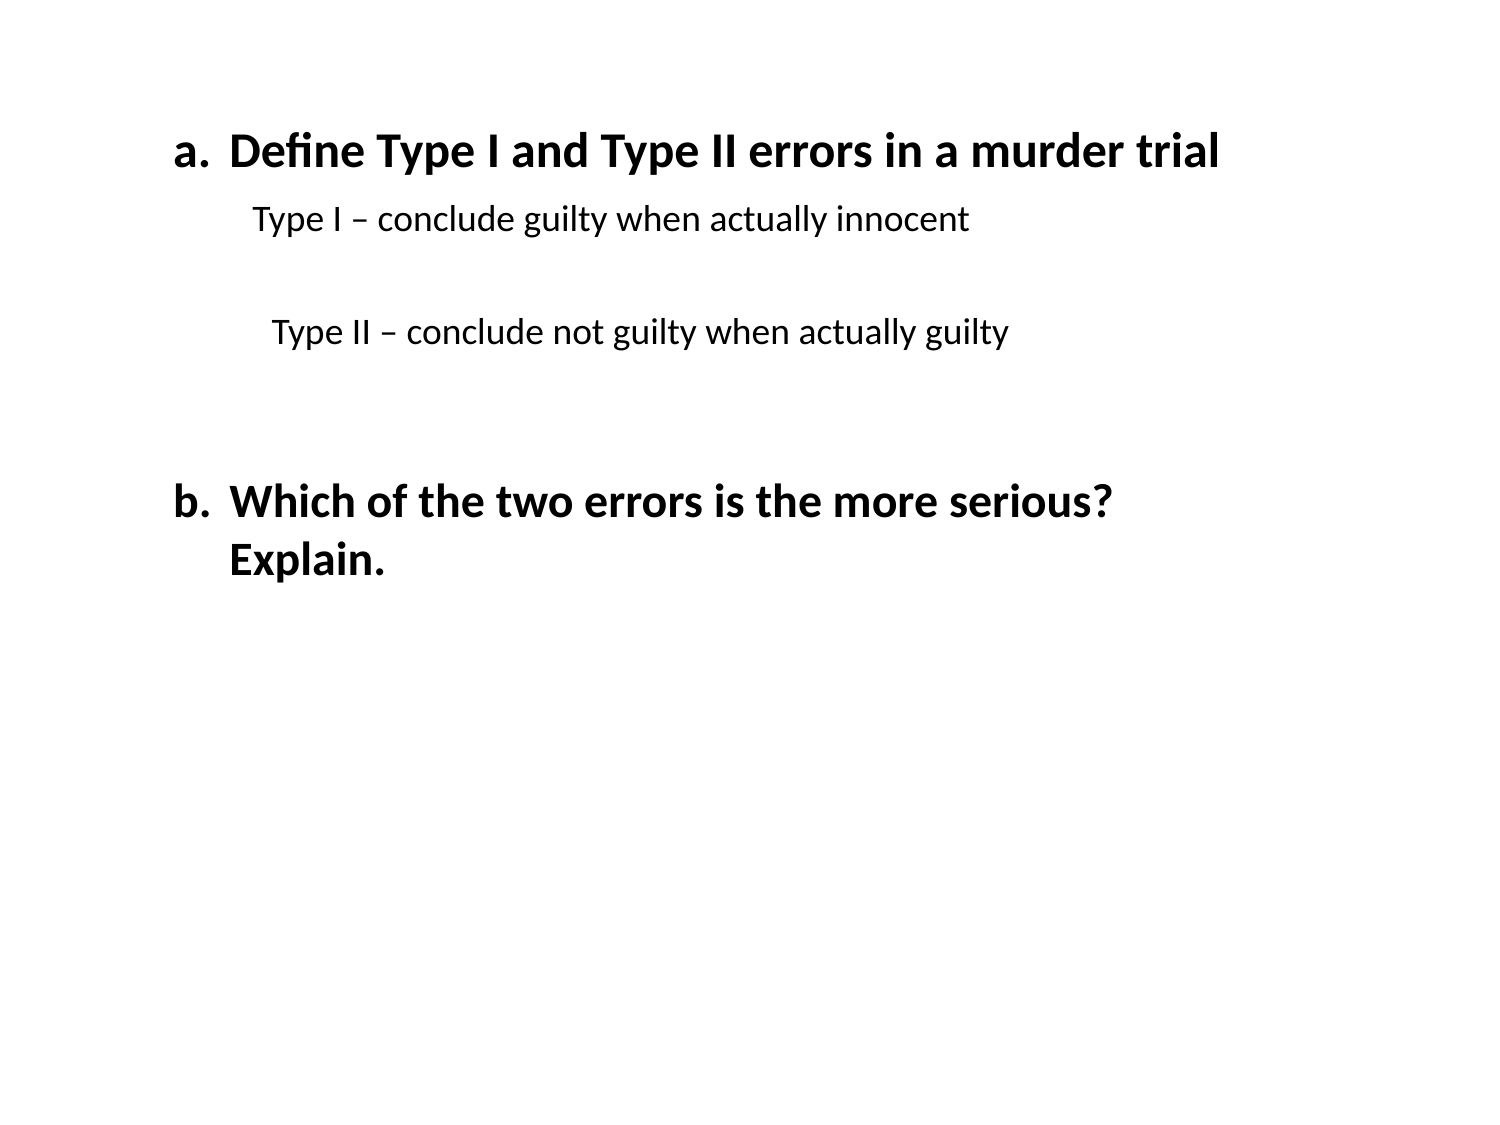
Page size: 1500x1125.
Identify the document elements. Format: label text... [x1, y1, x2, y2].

text_box Define Type I and Type II errors in a murder trial [83, 49, 1396, 185]
text_box Type I – conclude guilty when actually innocent [237, 186, 1125, 246]
text_box Type II – conclude not guilty when actually guilty [256, 299, 1145, 360]
text_box Which of the two errors is the more serious? Explain. [83, 462, 1271, 593]
